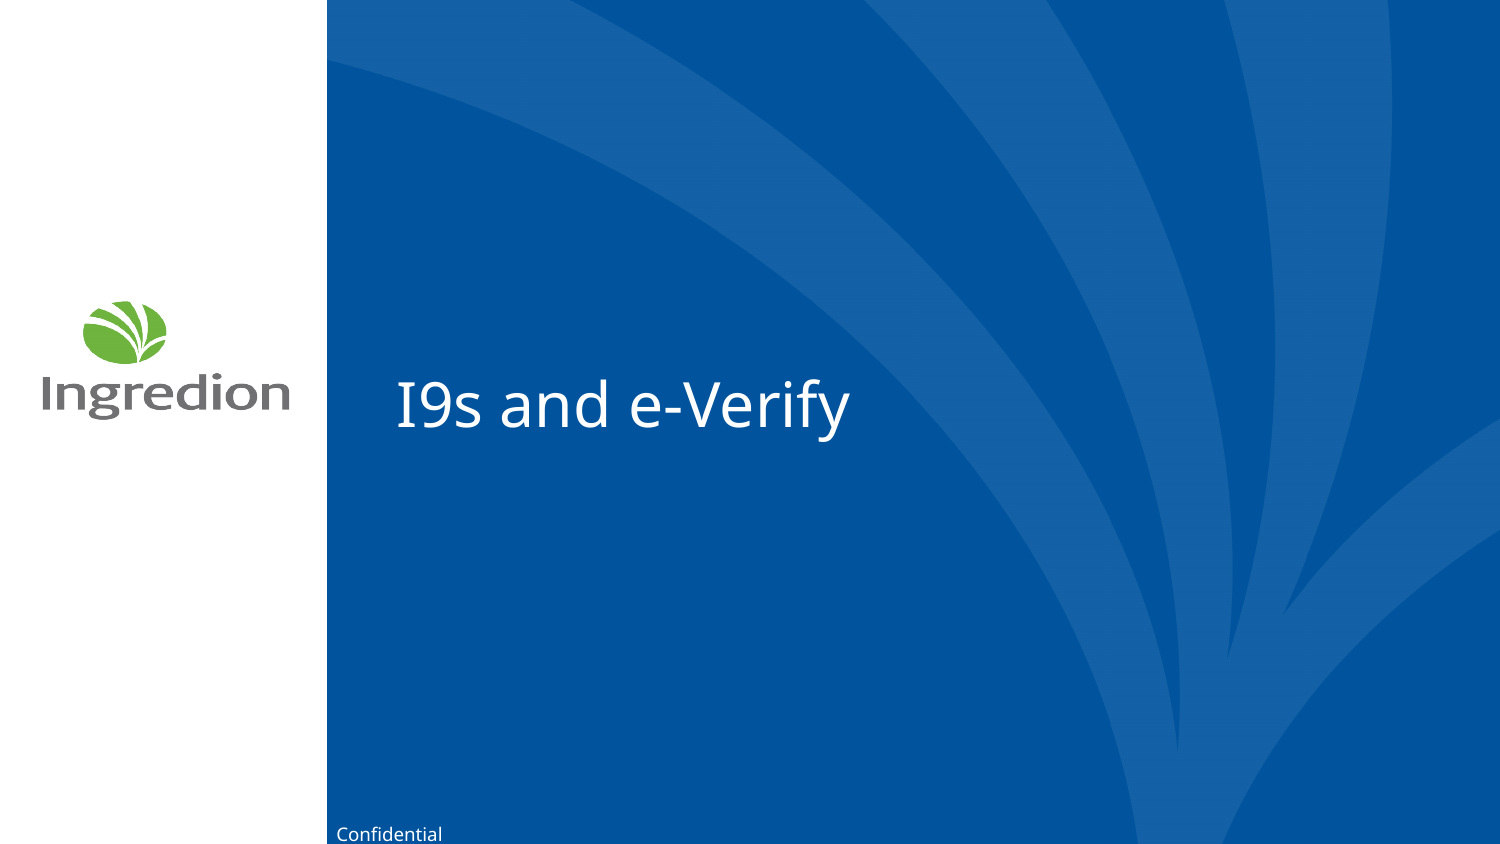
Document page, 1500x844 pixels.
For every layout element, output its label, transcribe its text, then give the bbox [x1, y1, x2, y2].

picture [327, 0, 1500, 844]
picture [35, 298, 296, 425]
title I9s and e-Verify [381, 357, 1394, 525]
